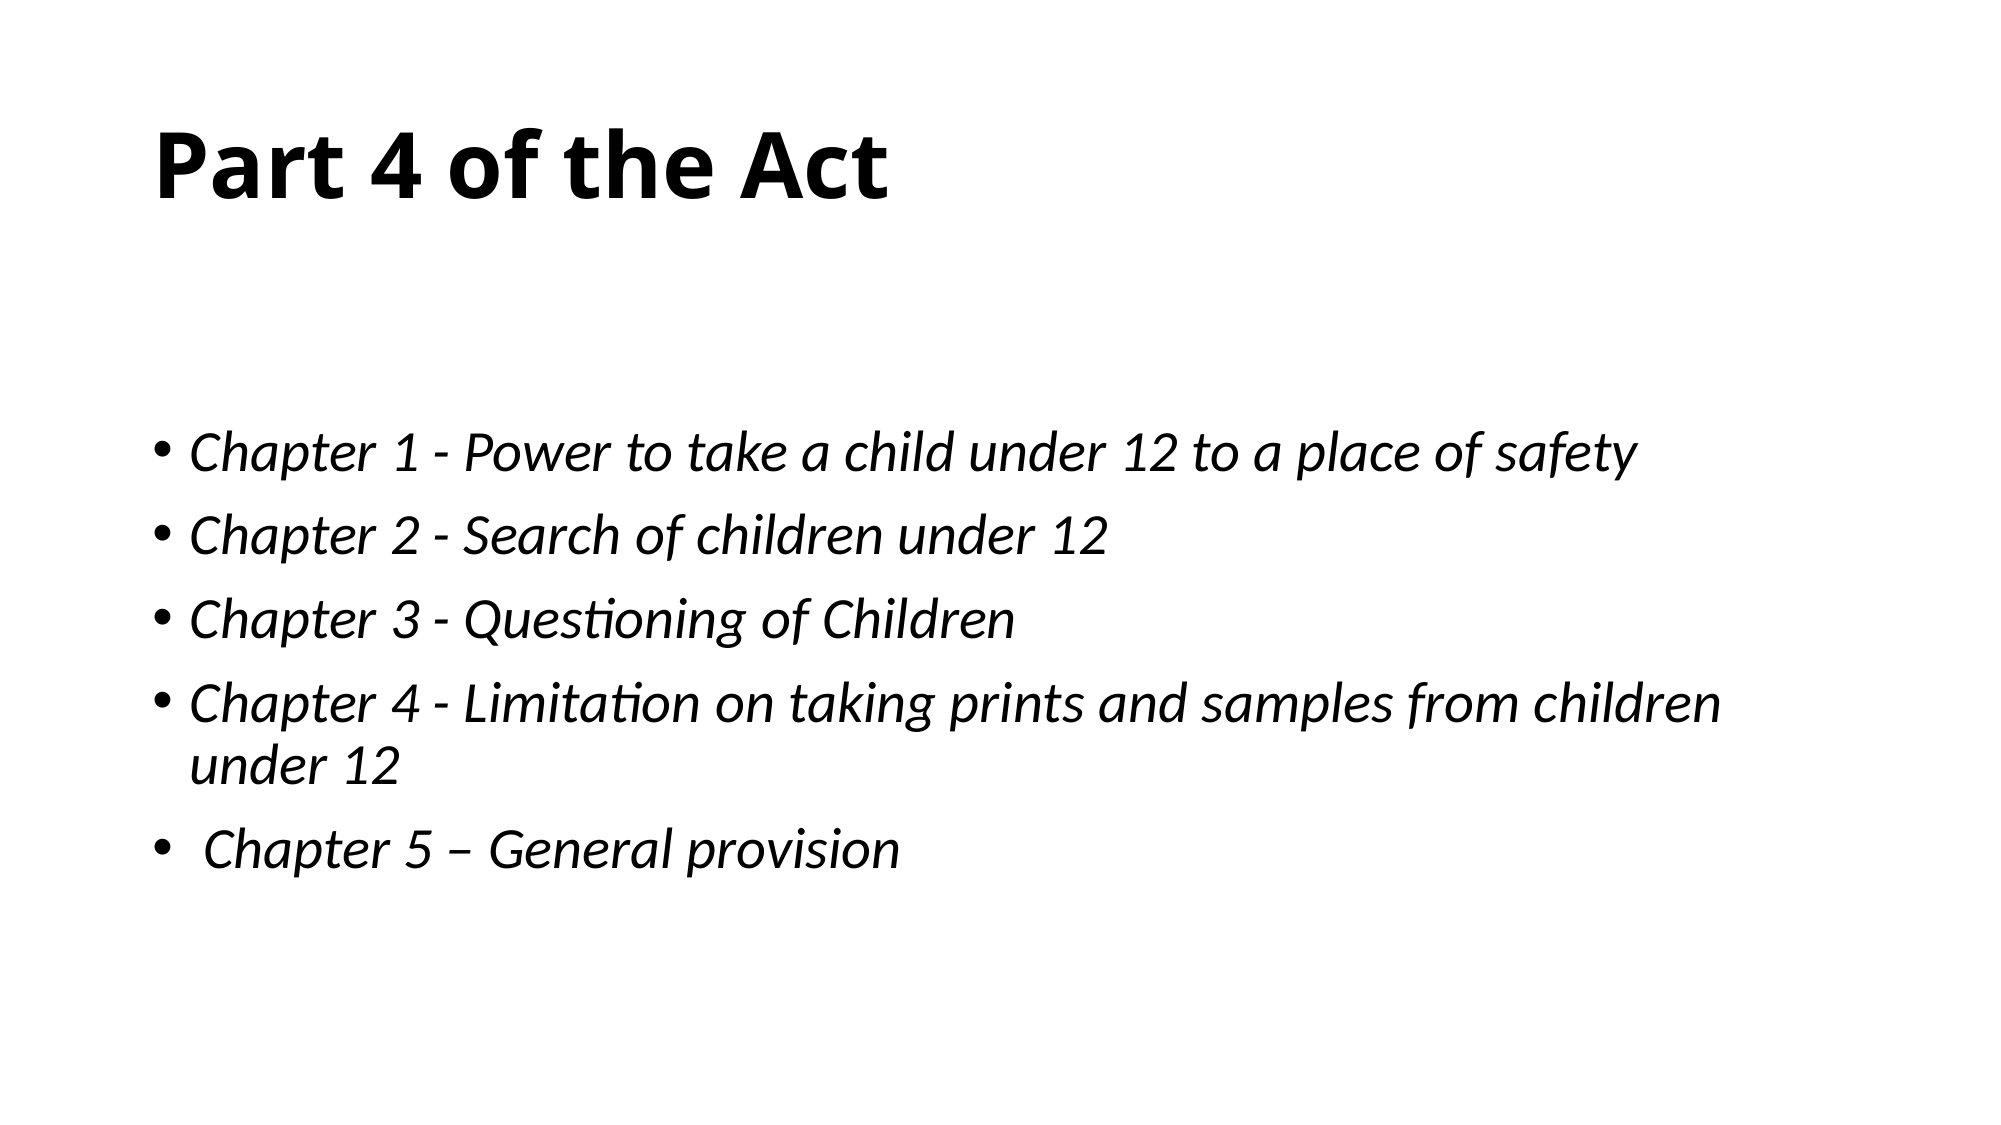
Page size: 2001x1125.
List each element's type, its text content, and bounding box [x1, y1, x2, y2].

list Chapter 1 - Power to take a child under 12 to a place of safety Chapter 2 - Search of children under 12 Chapter 3 - Questioning of Children Chapter 4 - Limitation on taking prints and samples from children under 12 Chapter 5 – General provision [137, 413, 1789, 1014]
title Part 4 of the Act [137, 59, 1863, 278]
